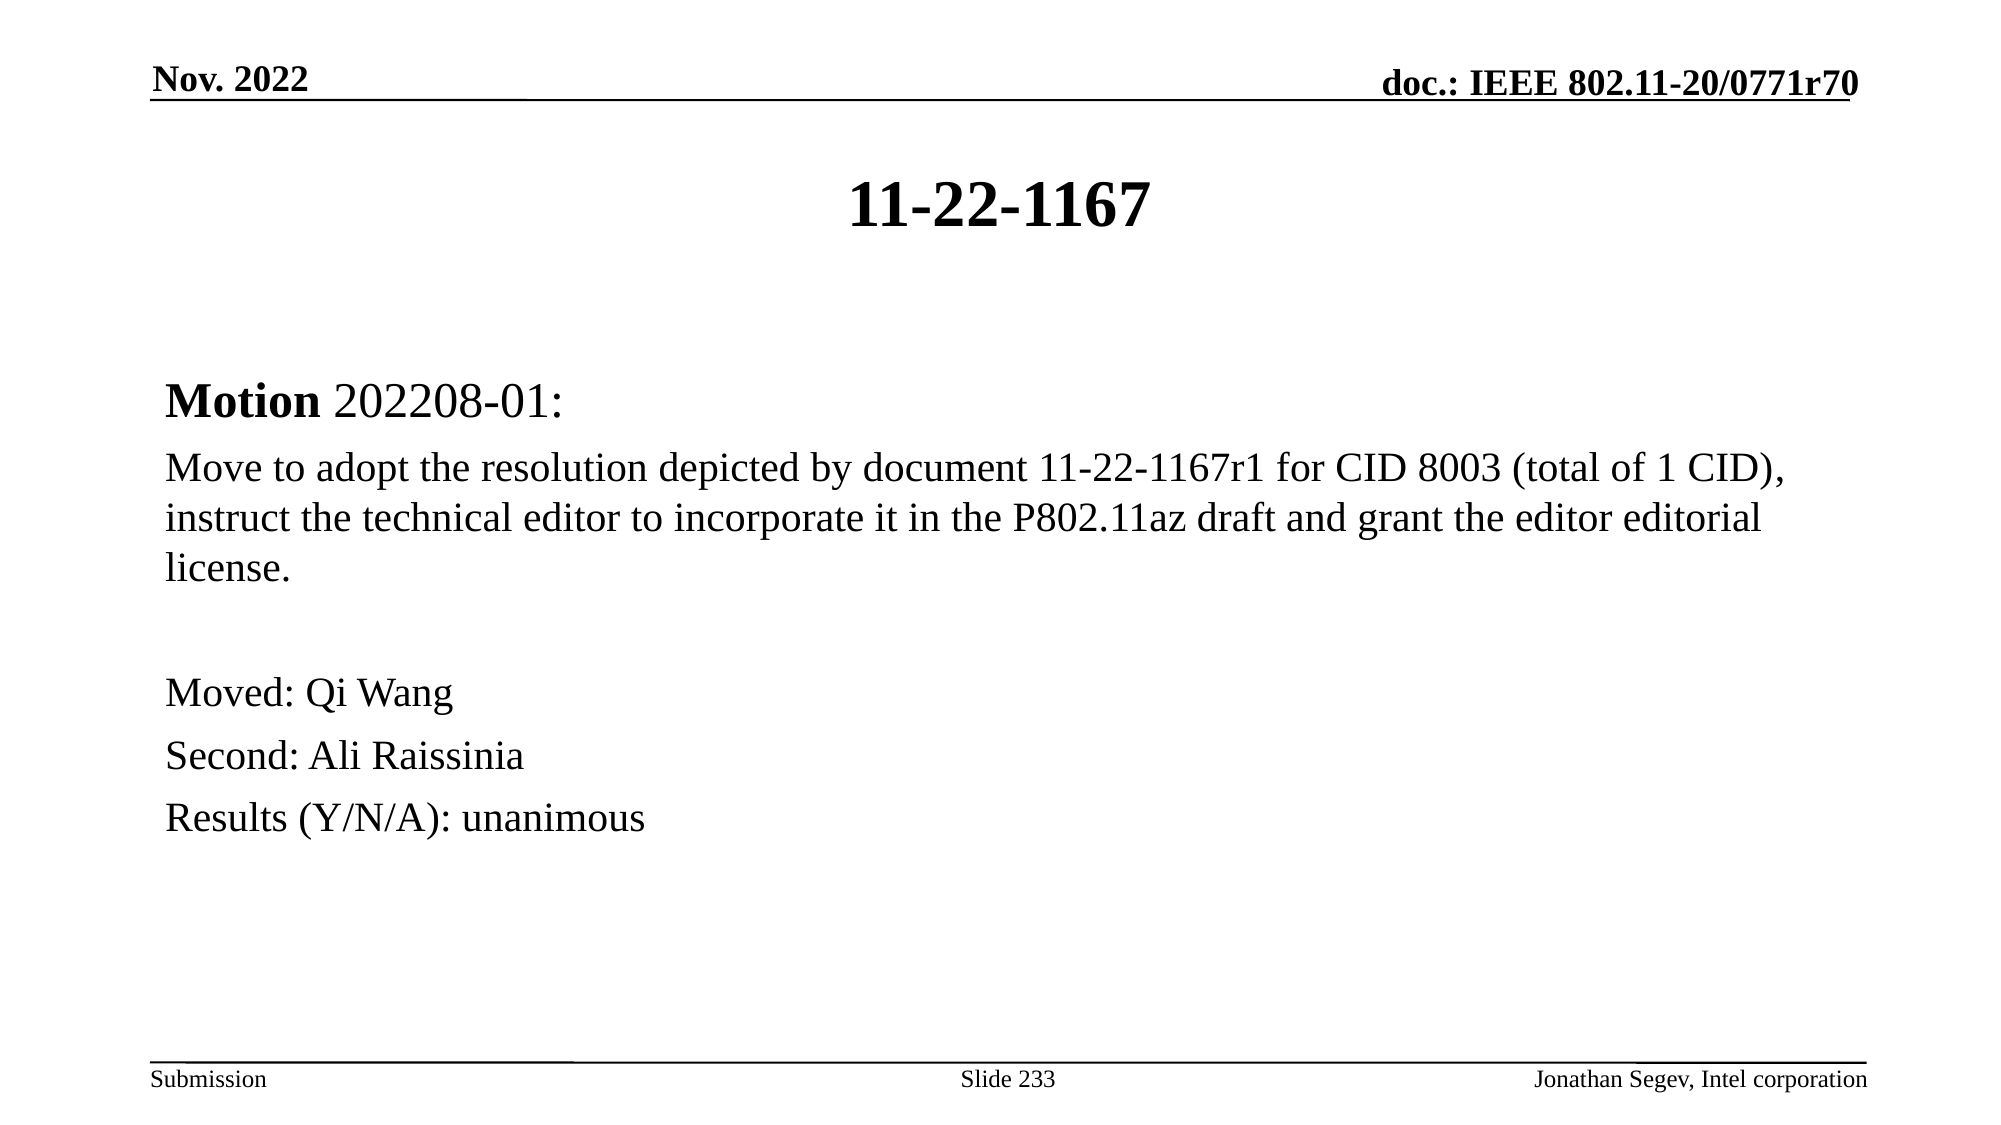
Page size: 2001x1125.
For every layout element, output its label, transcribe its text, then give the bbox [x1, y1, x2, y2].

title 11-22-1167 [149, 112, 1850, 286]
list Motion 202208-01: Move to adopt the resolution depicted by document 11-22-1167r1 for CID 8003 (total of 1 CID), instruct the technical editor to incorporate it in the P802.11az draft and grant the editor editorial license. Moved: Qi Wang Second: Ali Raissinia Results (Y/N/A): unanimous [149, 286, 1850, 1000]
slide_number Slide 233 [950, 1061, 1067, 1123]
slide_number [152, 54, 563, 100]
footer Jonathan Segev, Intel corporation [1171, 1061, 1869, 1093]
